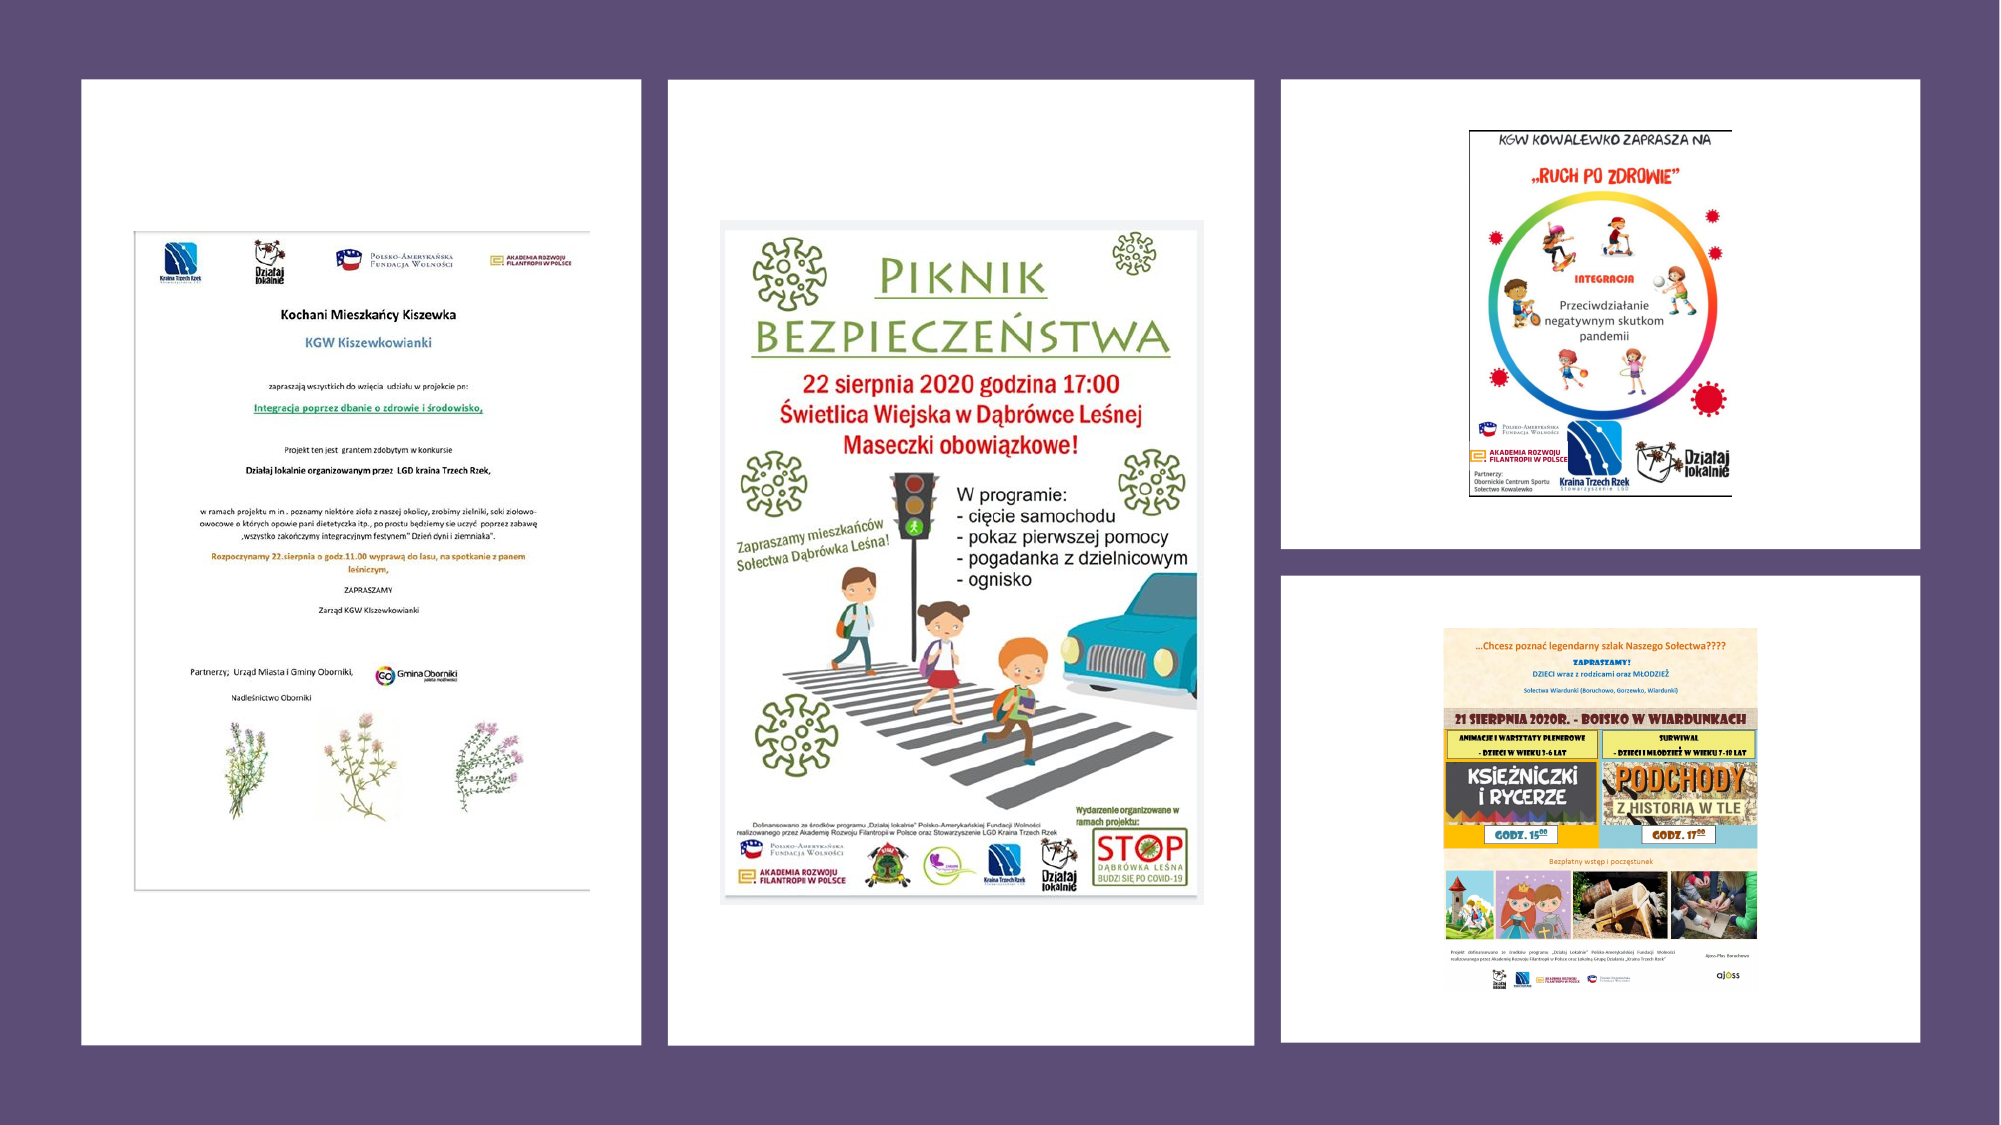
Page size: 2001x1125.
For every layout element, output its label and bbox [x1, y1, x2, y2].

picture [1469, 130, 1732, 497]
text_box [1280, 78, 1921, 550]
text_box [667, 79, 1255, 1047]
picture [133, 231, 590, 894]
text_box [80, 78, 642, 1046]
text_box [1280, 575, 1921, 1044]
picture [1443, 628, 1758, 994]
picture [720, 220, 1204, 905]
text_box [0, 0, 2000, 1125]
